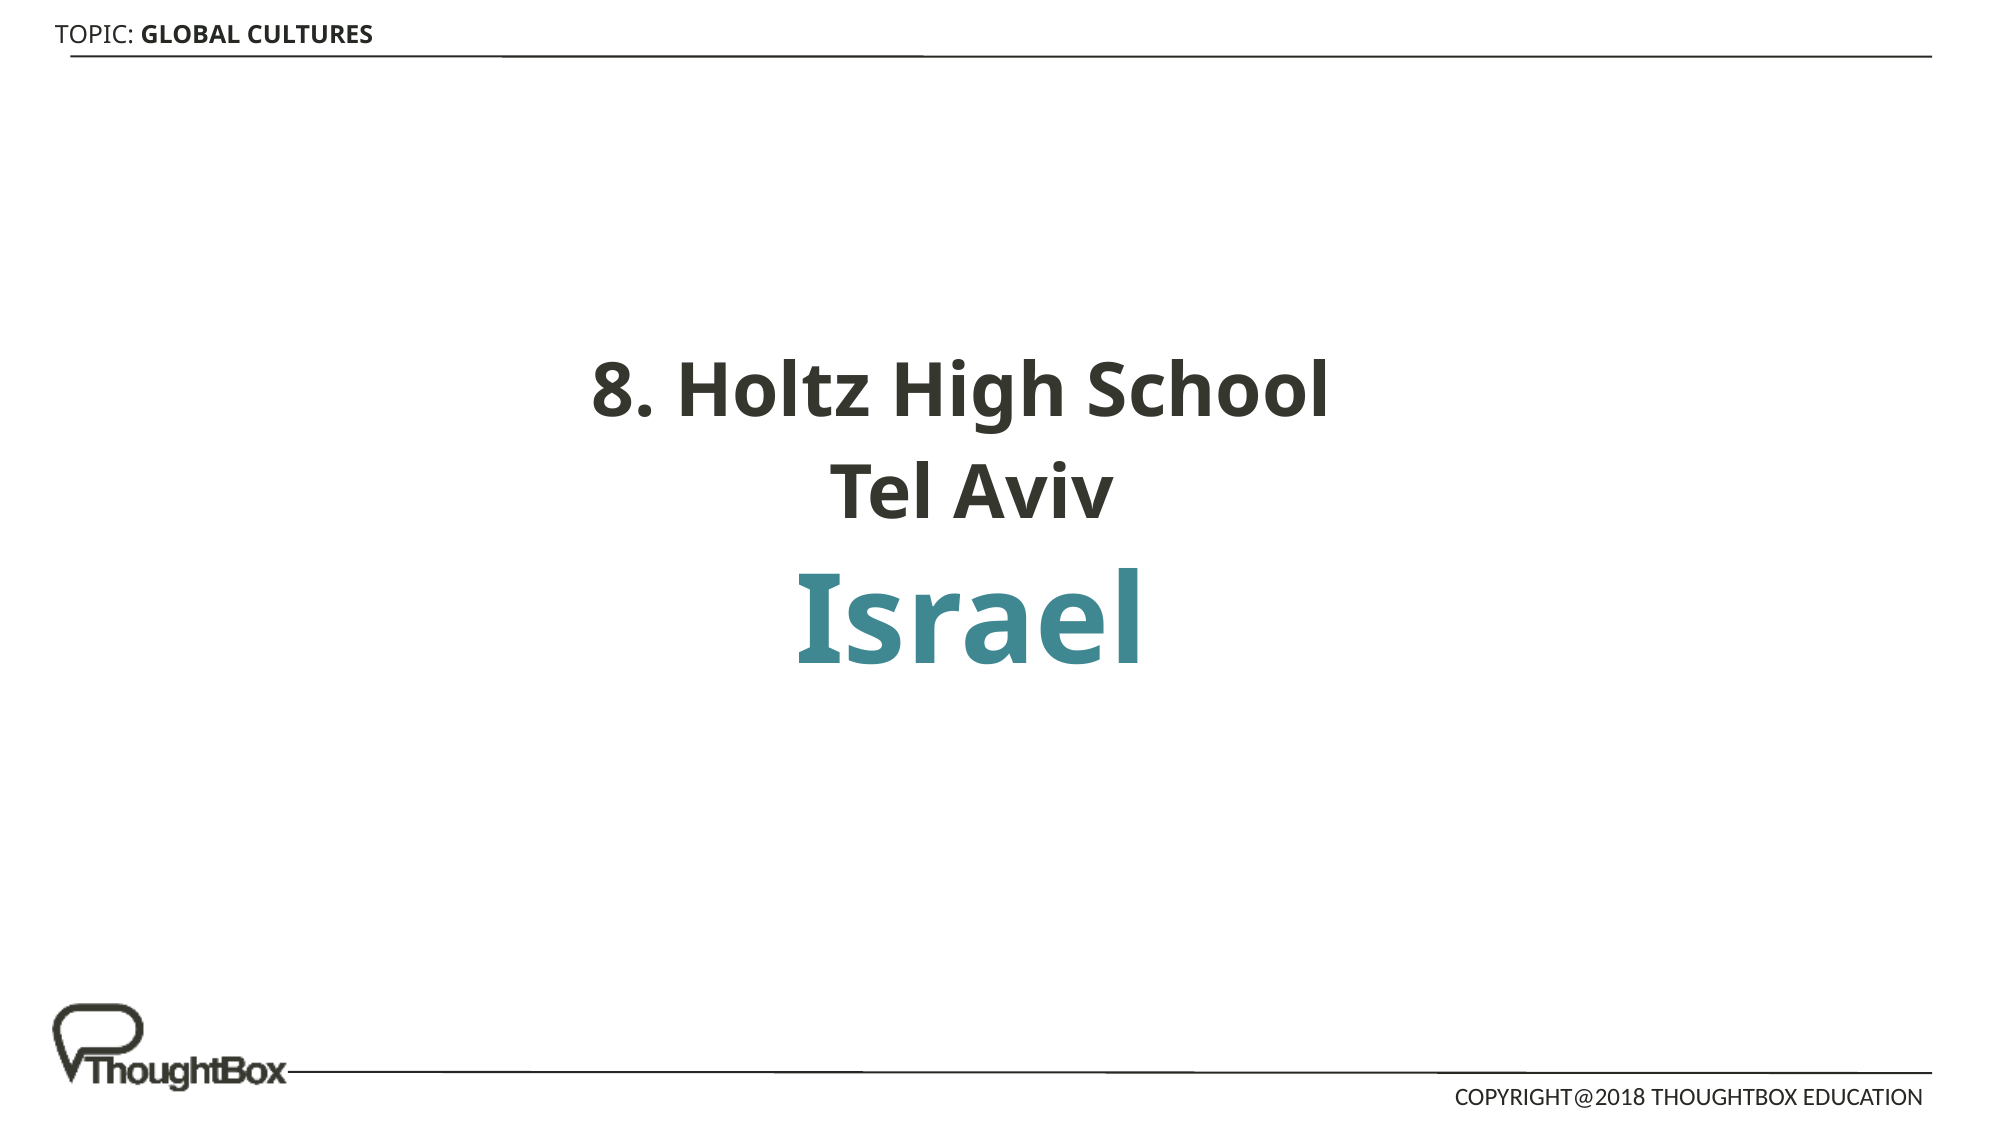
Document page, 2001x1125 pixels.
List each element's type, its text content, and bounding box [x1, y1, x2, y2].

subtitle 8. Holtz High School Tel Aviv Israel [221, 344, 1722, 793]
picture [51, 1002, 288, 1093]
